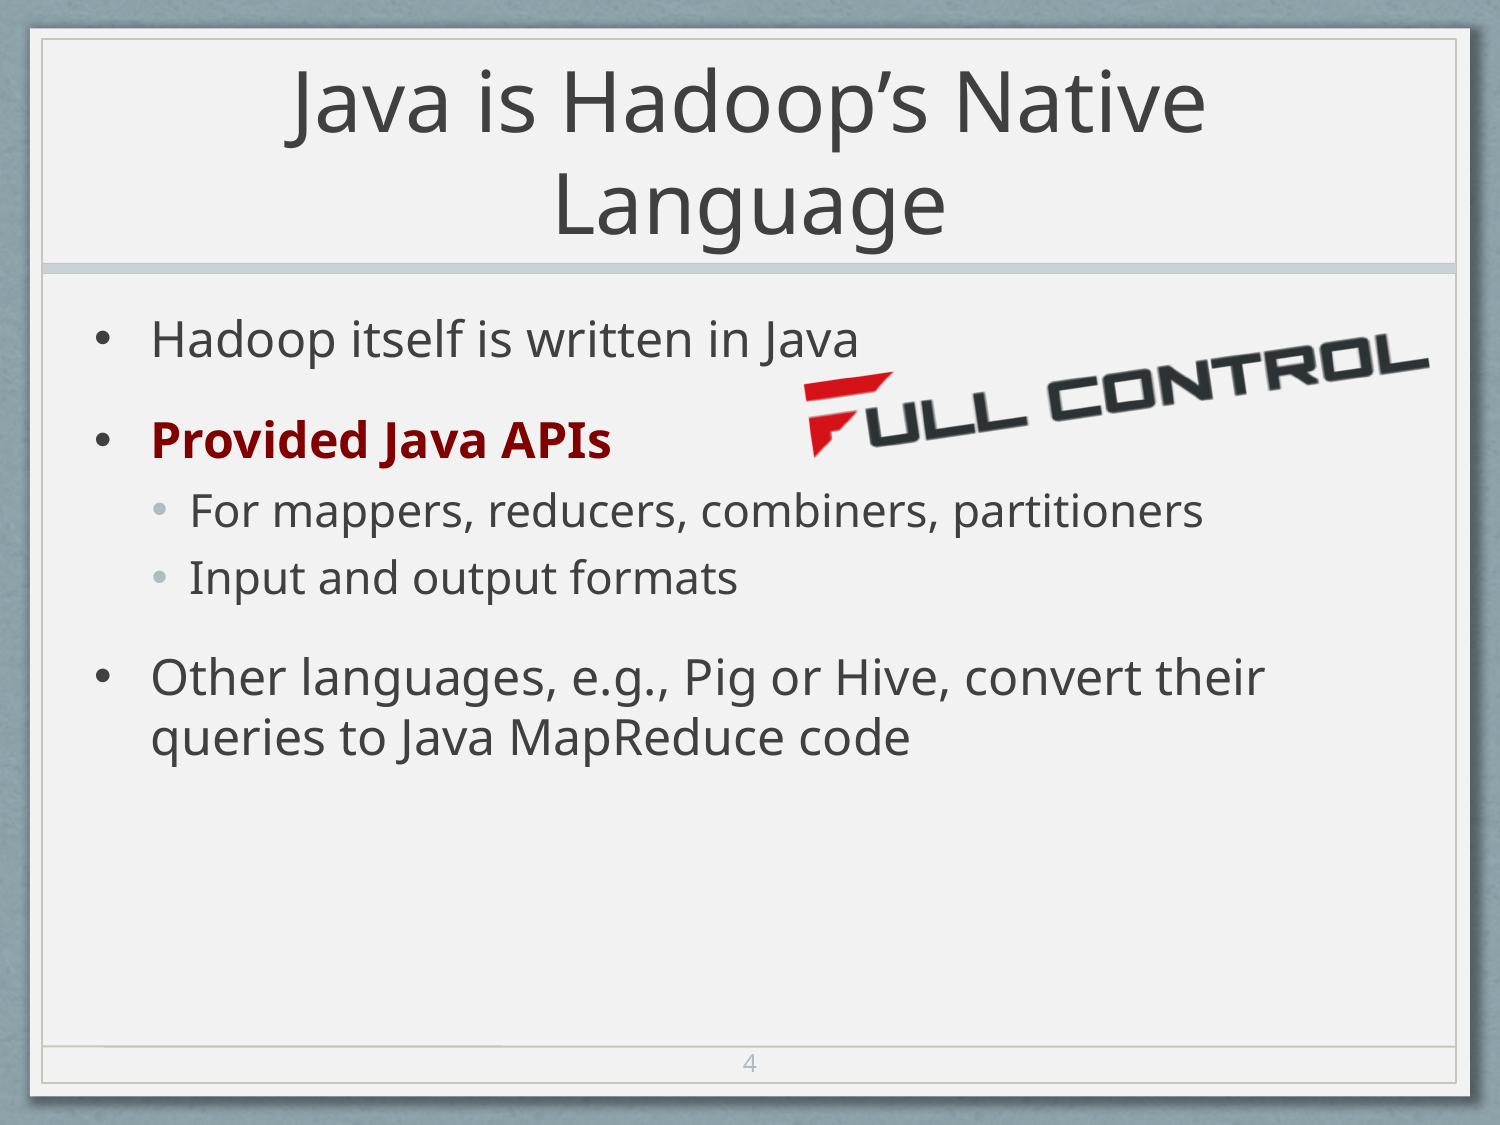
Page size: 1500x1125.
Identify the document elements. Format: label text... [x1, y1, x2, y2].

title Java is Hadoop’s Native Language [147, 40, 1353, 260]
list Hadoop itself is written in Java Provided Java APIs For mappers, reducers, combiners, partitioners Input and output formats Other languages, e.g., Pig or Hive, convert their queries to Java MapReduce code [79, 299, 1415, 1013]
slide_number 4 [687, 1042, 813, 1088]
picture [788, 197, 1445, 558]
